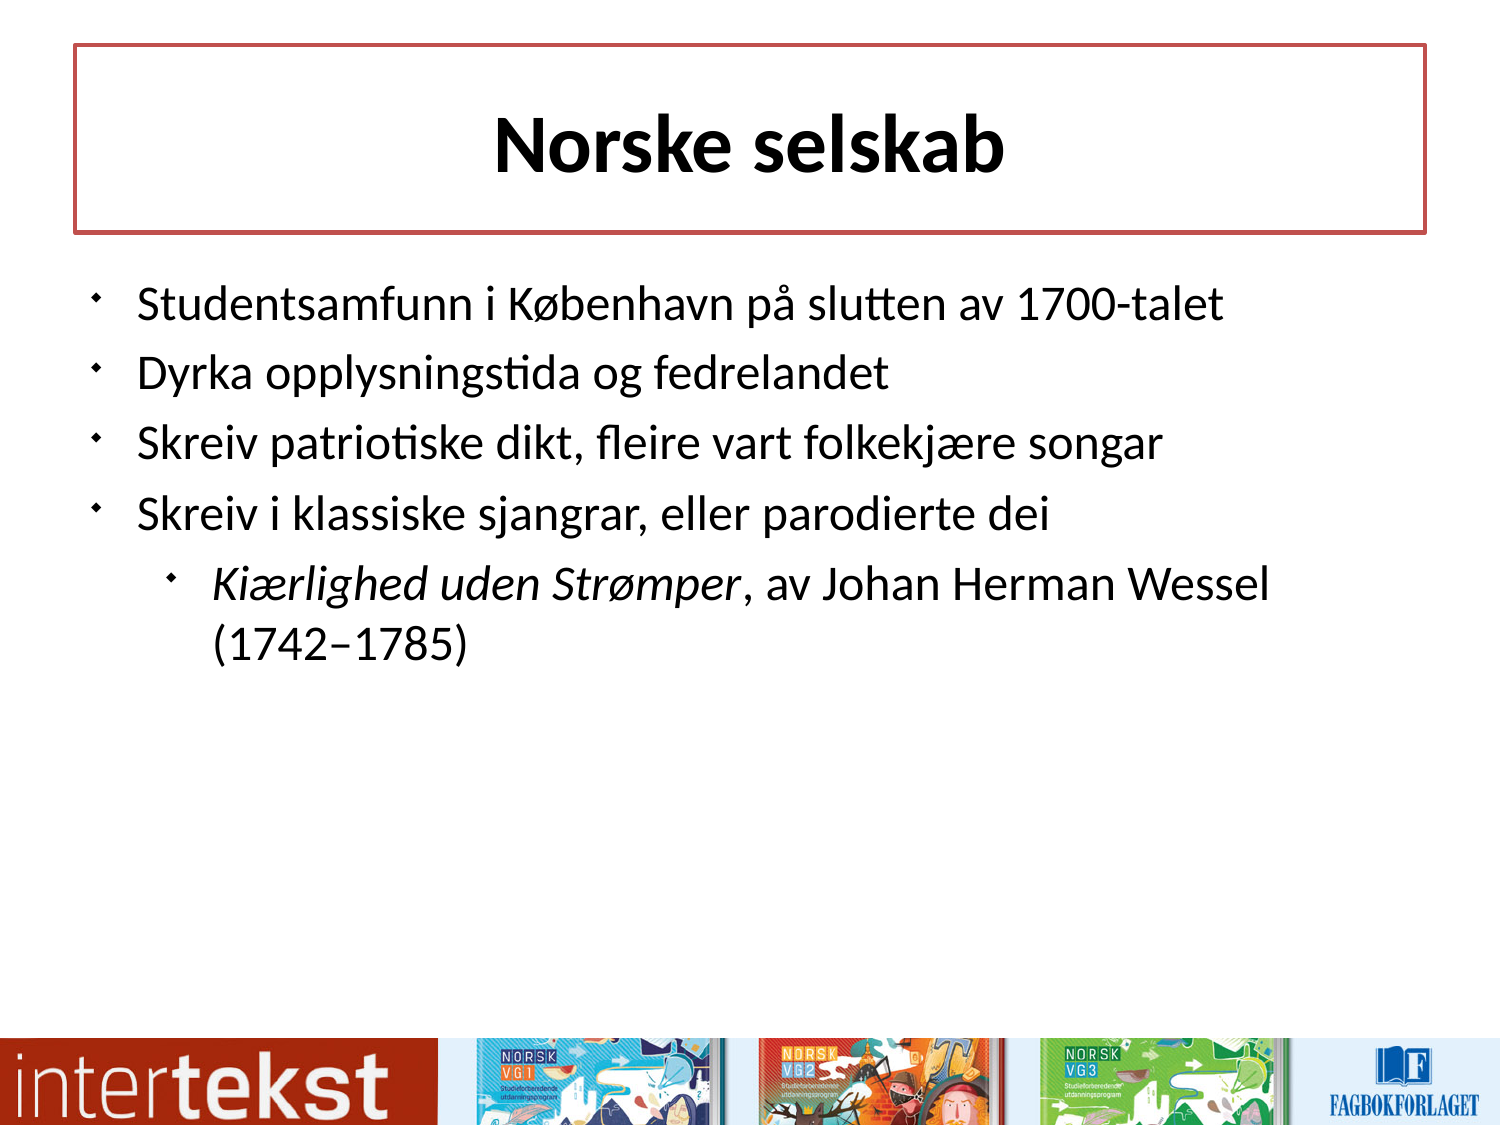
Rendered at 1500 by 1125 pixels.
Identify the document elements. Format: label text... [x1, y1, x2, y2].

title Norske selskab [73, 43, 1427, 235]
picture [725, 1038, 1500, 1125]
picture [0, 1038, 722, 1125]
list Studentsamfunn i København på slutten av 1700-talet Dyrka opplysningstida og fedrelandet Skreiv patriotiske dikt, fleire vart folkekjære songar Skreiv i klassiske sjangrar, eller parodierte dei Kiærlighed uden Strømper, av Johan Herman Wessel (1742–1785) [75, 262, 1425, 916]
